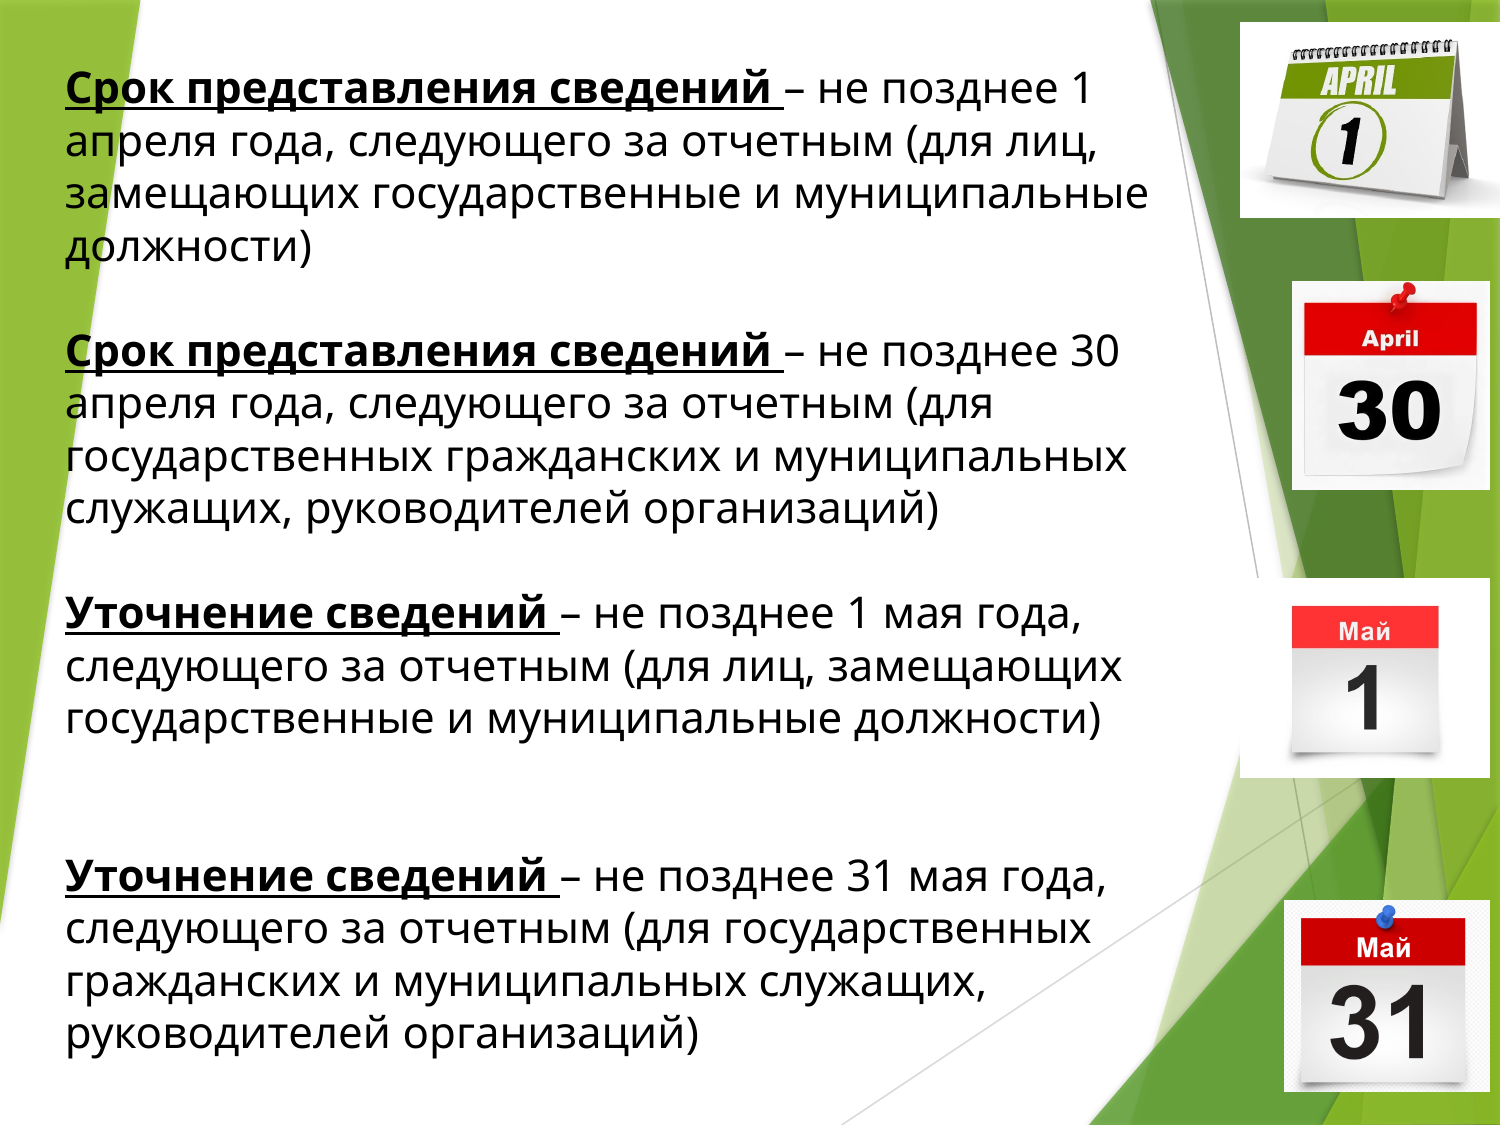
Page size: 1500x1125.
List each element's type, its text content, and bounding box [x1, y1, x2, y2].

text_box Срок представления сведений – не позднее 1 апреля года, следующего за отчетным (для лиц, замещающих государственные и муниципальные должности) Срок представления сведений – не позднее 30 апреля года, следующего за отчетным (для государственных гражданских и муниципальных служащих, руководителей организаций) Уточнение сведений – не позднее 1 мая года, следующего за отчетным (для лиц, замещающих государственные и муниципальные должности) Уточнение сведений – не позднее 31 мая года, следующего за отчетным (для государственных гражданских и муниципальных служащих, руководителей организаций) [50, 52, 1255, 1125]
picture [1284, 899, 1491, 1092]
picture [1240, 577, 1491, 779]
picture [1292, 281, 1491, 491]
picture [1239, 22, 1500, 219]
